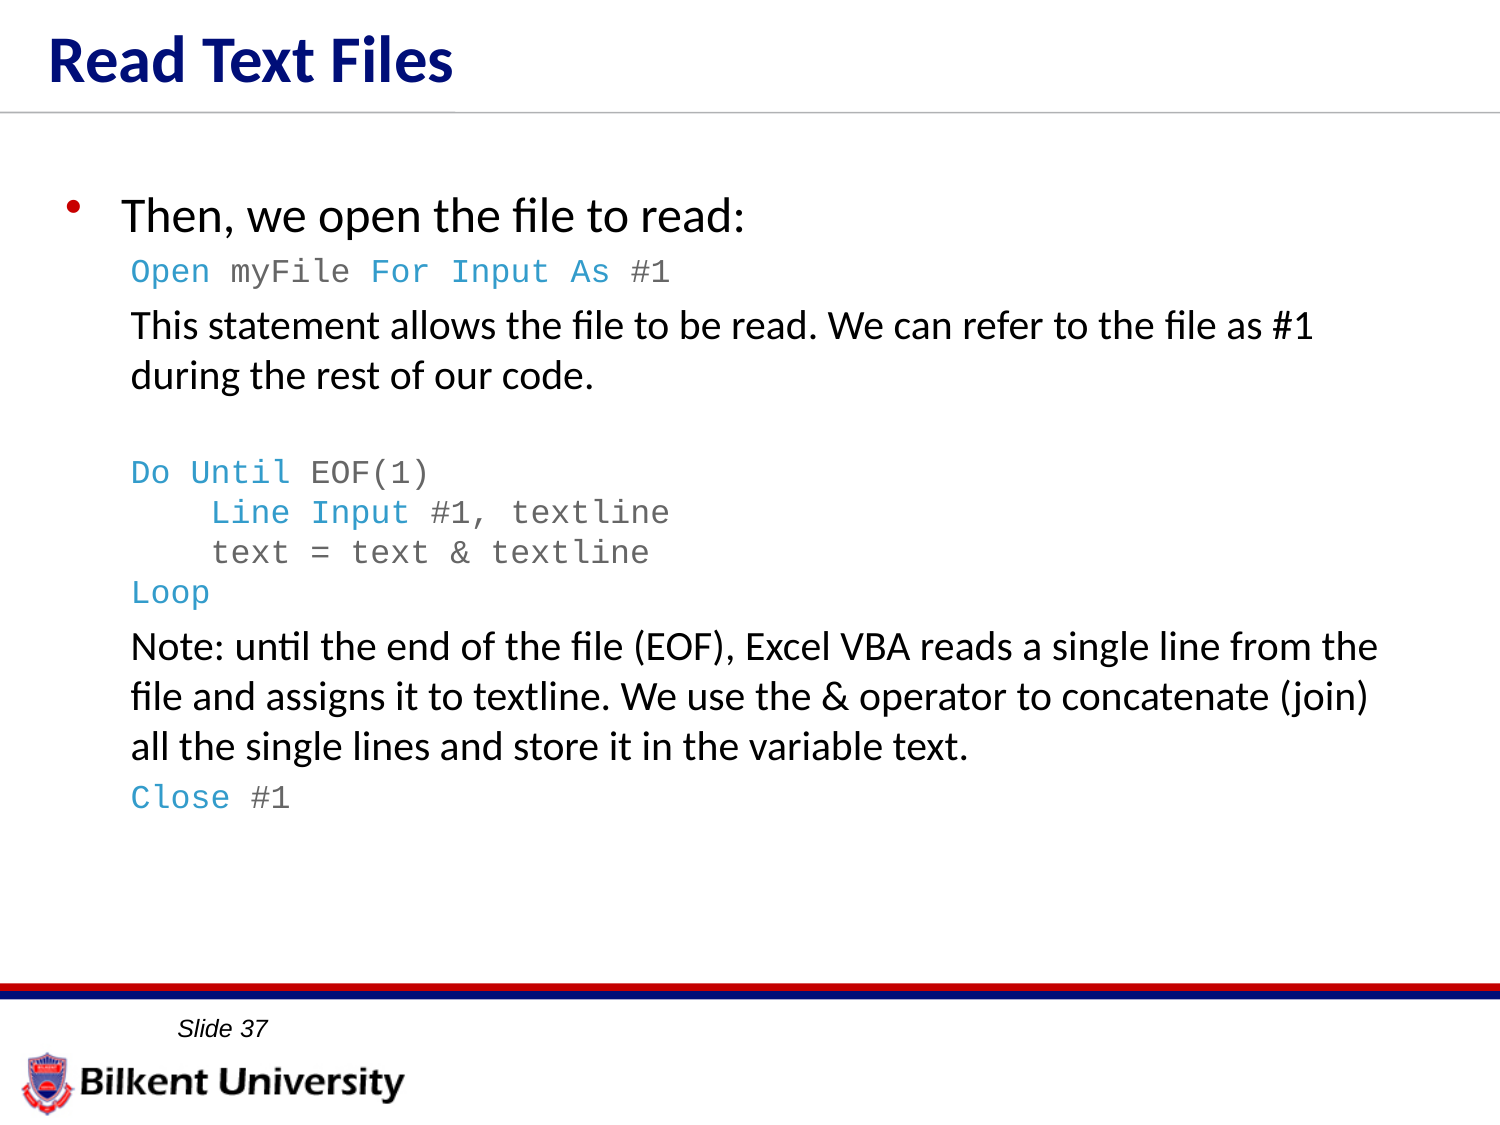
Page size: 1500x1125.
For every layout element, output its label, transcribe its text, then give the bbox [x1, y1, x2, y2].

title Read Text Files [33, 0, 1201, 151]
list Then, we open the file to read: Open myFile For Input As #1 This statement allows the file to be read. We can refer to the file as #1 during the rest of our code. Do Until EOF(1) Line Input #1, textline text = text & textline Loop Note: until the end of the file (EOF), Excel VBA reads a single line from the file and assigns it to textline. We use the & operator to concatenate (join) all the single lines and store it in the variable text. Close #1 [49, 174, 1417, 938]
picture [10, 1043, 422, 1125]
